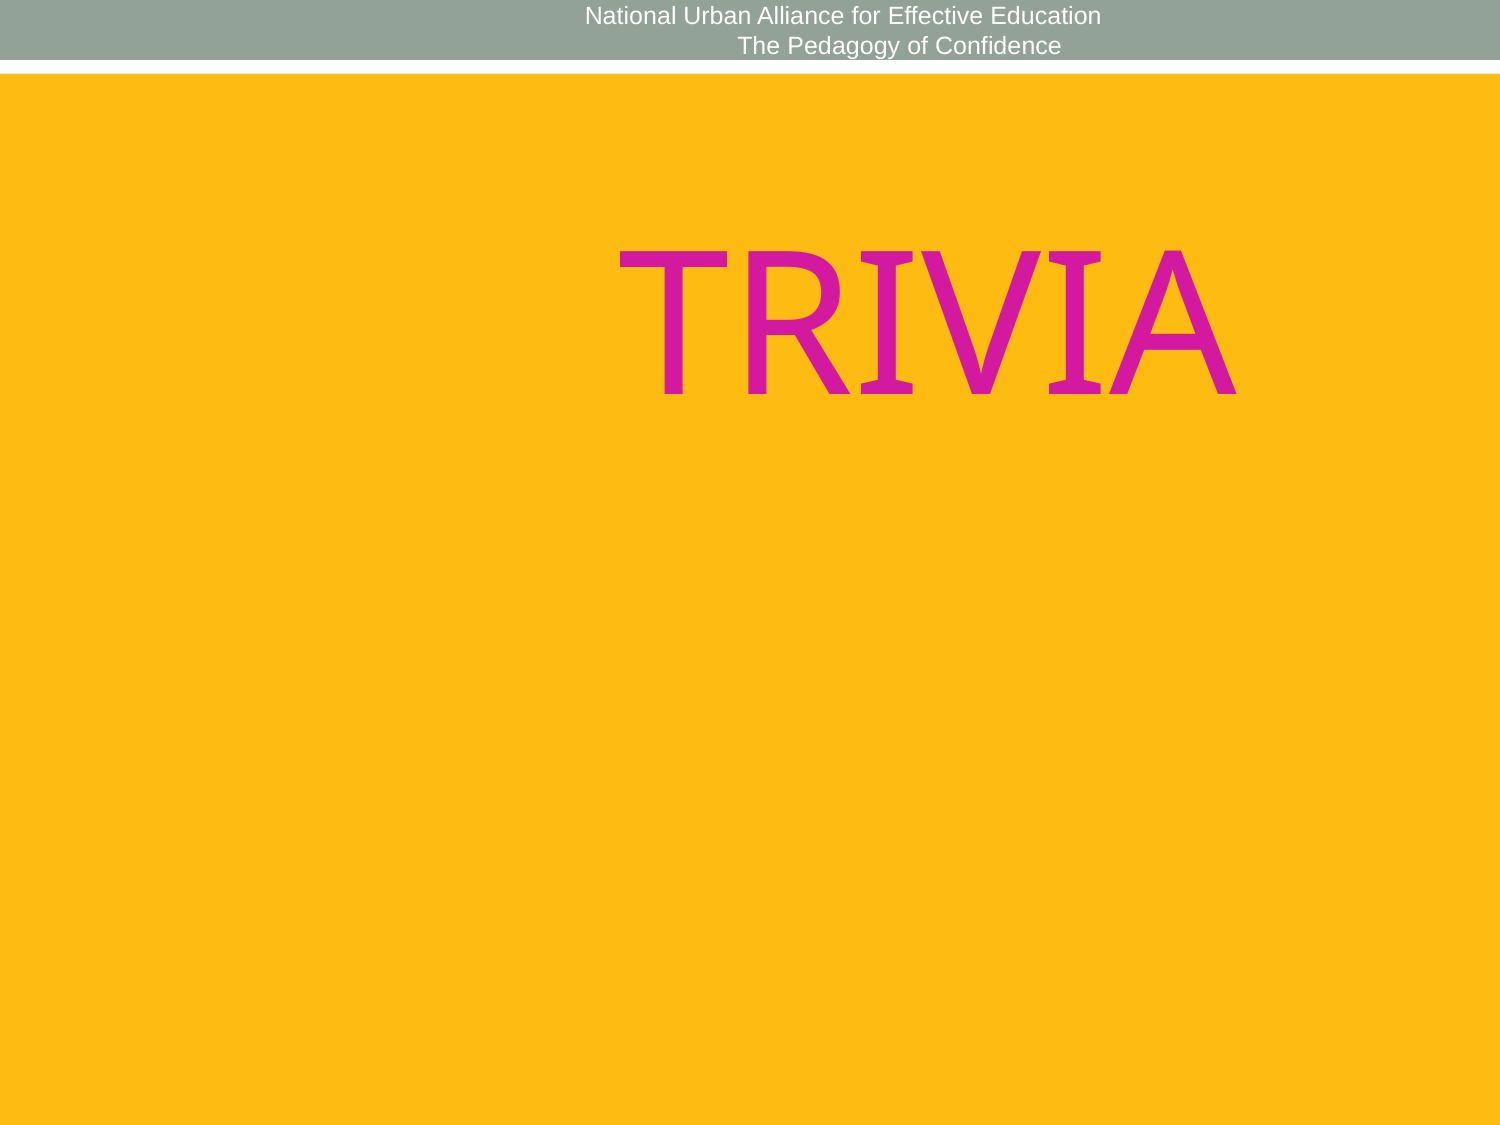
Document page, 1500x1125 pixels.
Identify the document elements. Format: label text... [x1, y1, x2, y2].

text_box TRIVIA [603, 187, 1292, 443]
footer National Urban Alliance for Effective Education The Pedagogy of Confidence [562, 3, 1238, 57]
